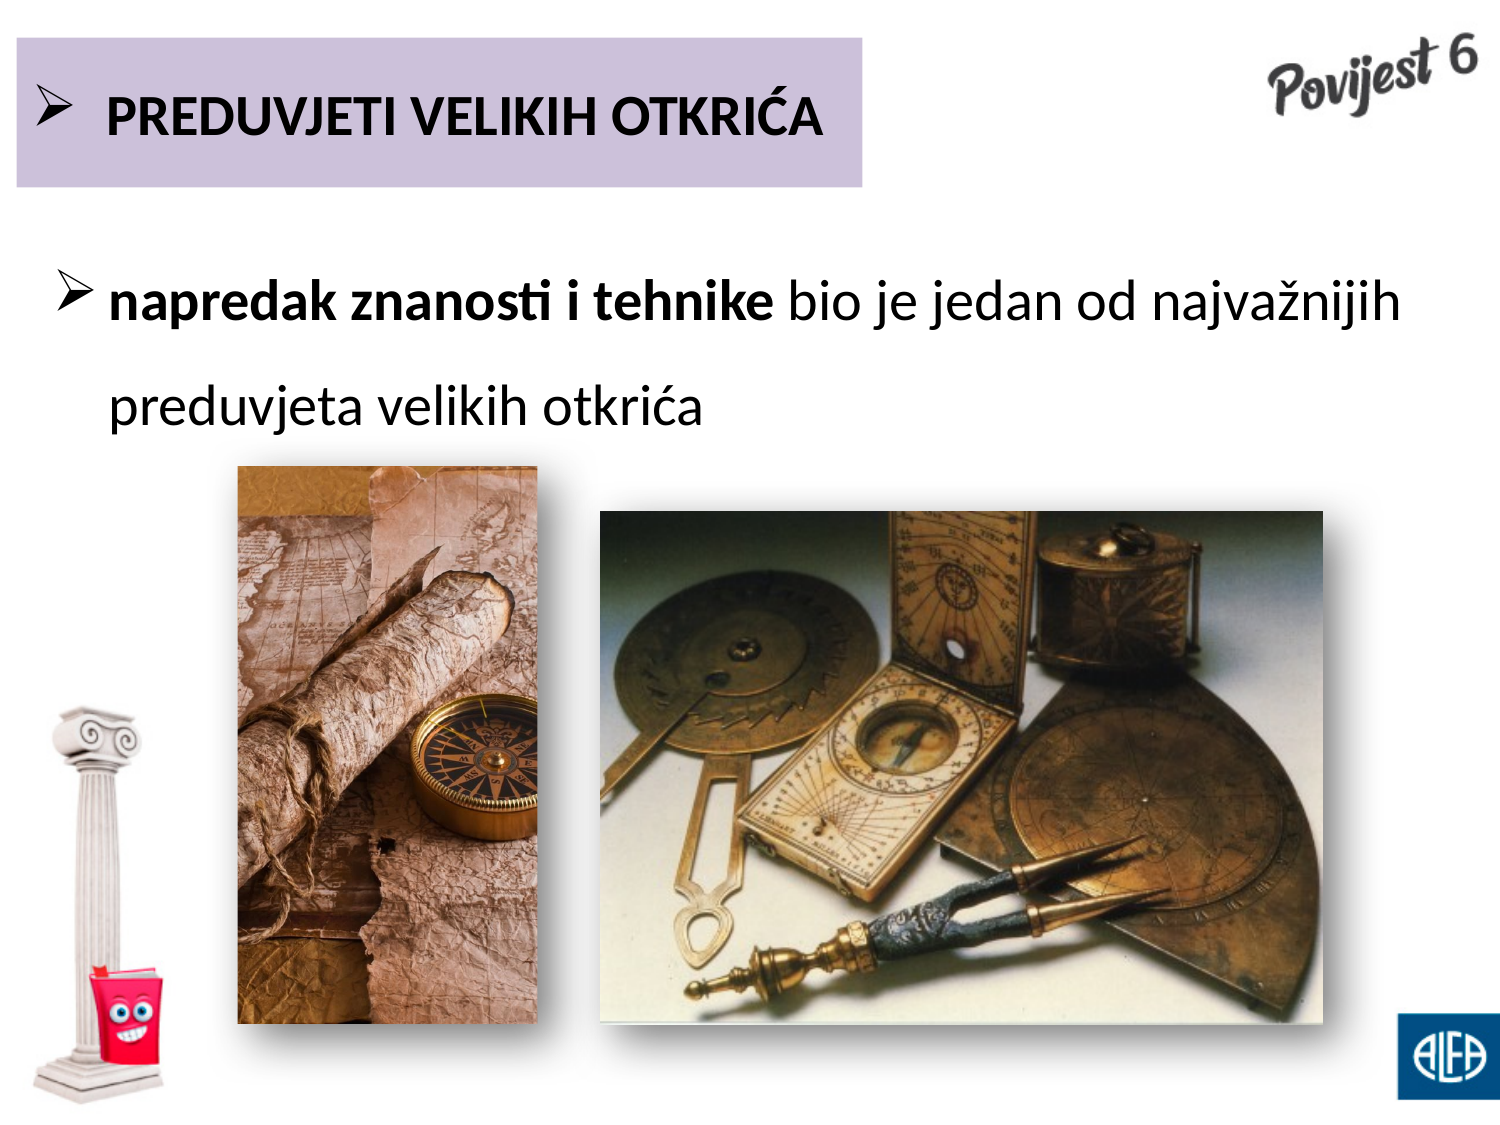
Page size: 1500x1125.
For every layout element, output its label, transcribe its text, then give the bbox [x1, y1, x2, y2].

text_box napredak znanosti i tehnike bio je jedan od najvažnijih preduvjeta velikih otkrića [37, 219, 1425, 507]
picture [0, 0, 1500, 1125]
title PREDUVJETI VELIKIH OTKRIĆA [16, 37, 863, 188]
